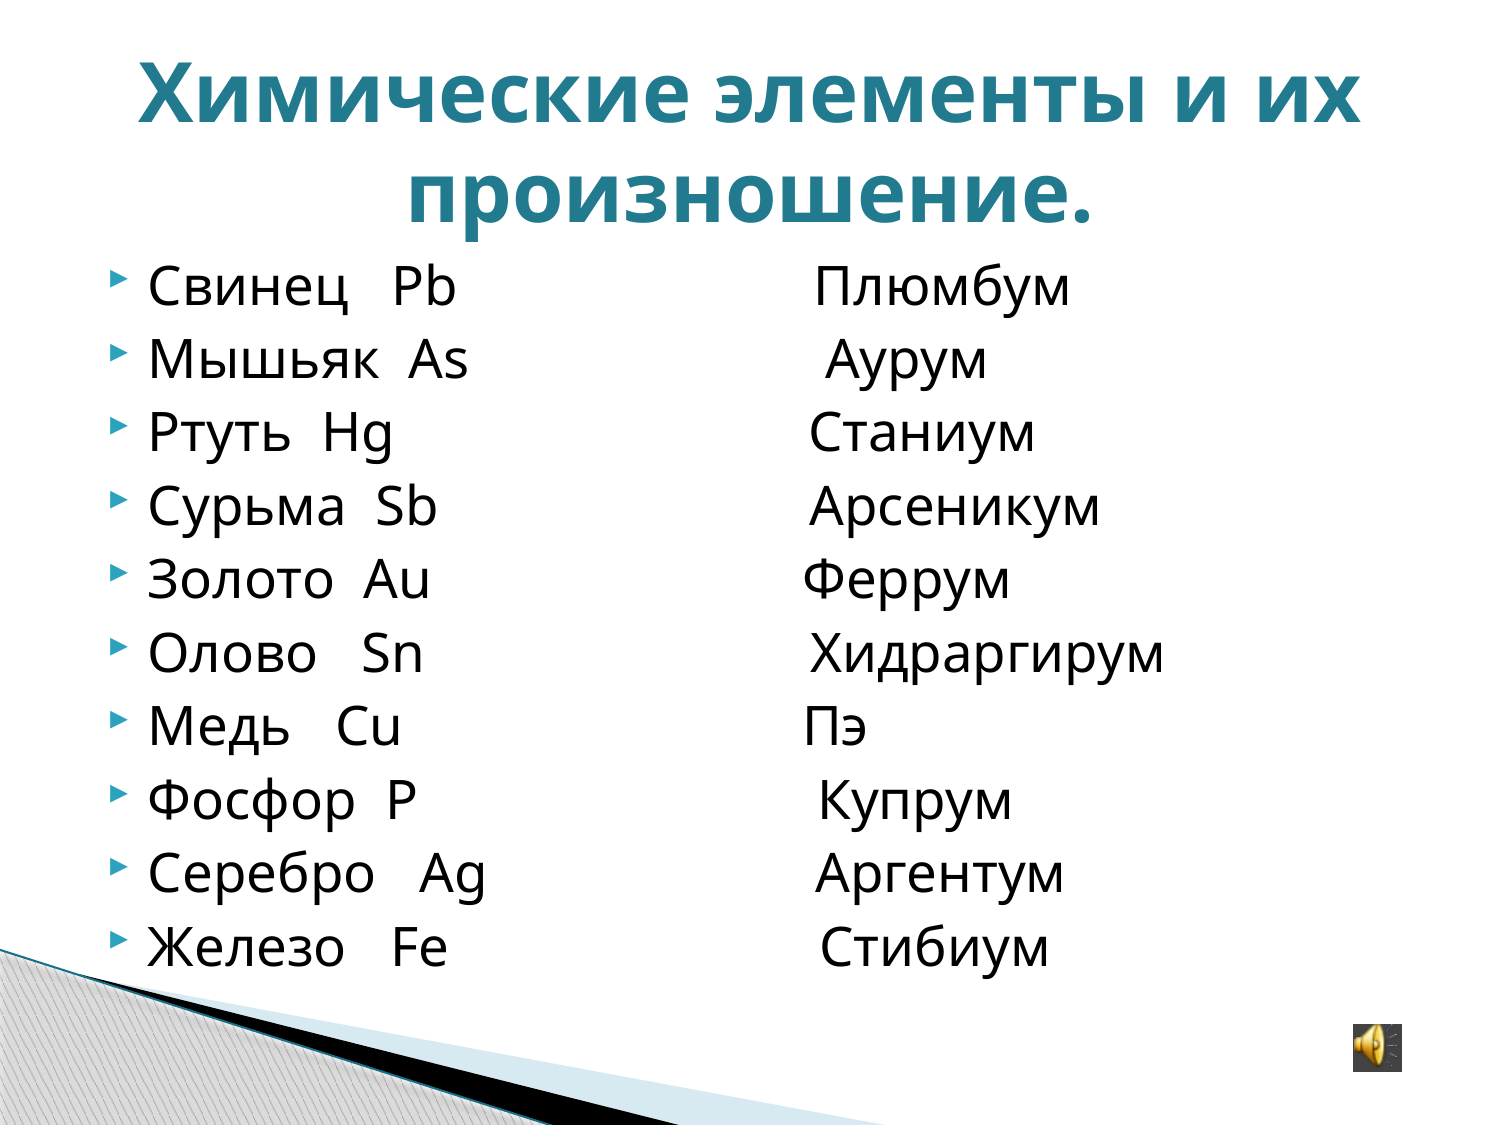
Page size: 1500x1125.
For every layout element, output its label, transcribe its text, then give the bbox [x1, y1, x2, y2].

title Химические элементы и их произношение. [75, 45, 1425, 233]
list Свинец Pb Плюмбум Мышьяк As Аурум Ртуть Hg Станиум Сурьма Sb Арсеникум Золото Au Феррум Олово Sn Хидраргирум Медь Cu Пэ Фосфор P Купрум Серебро Ag Аргентум Железо Fe Стибиум [75, 243, 1425, 986]
picture [1352, 1022, 1403, 1074]
